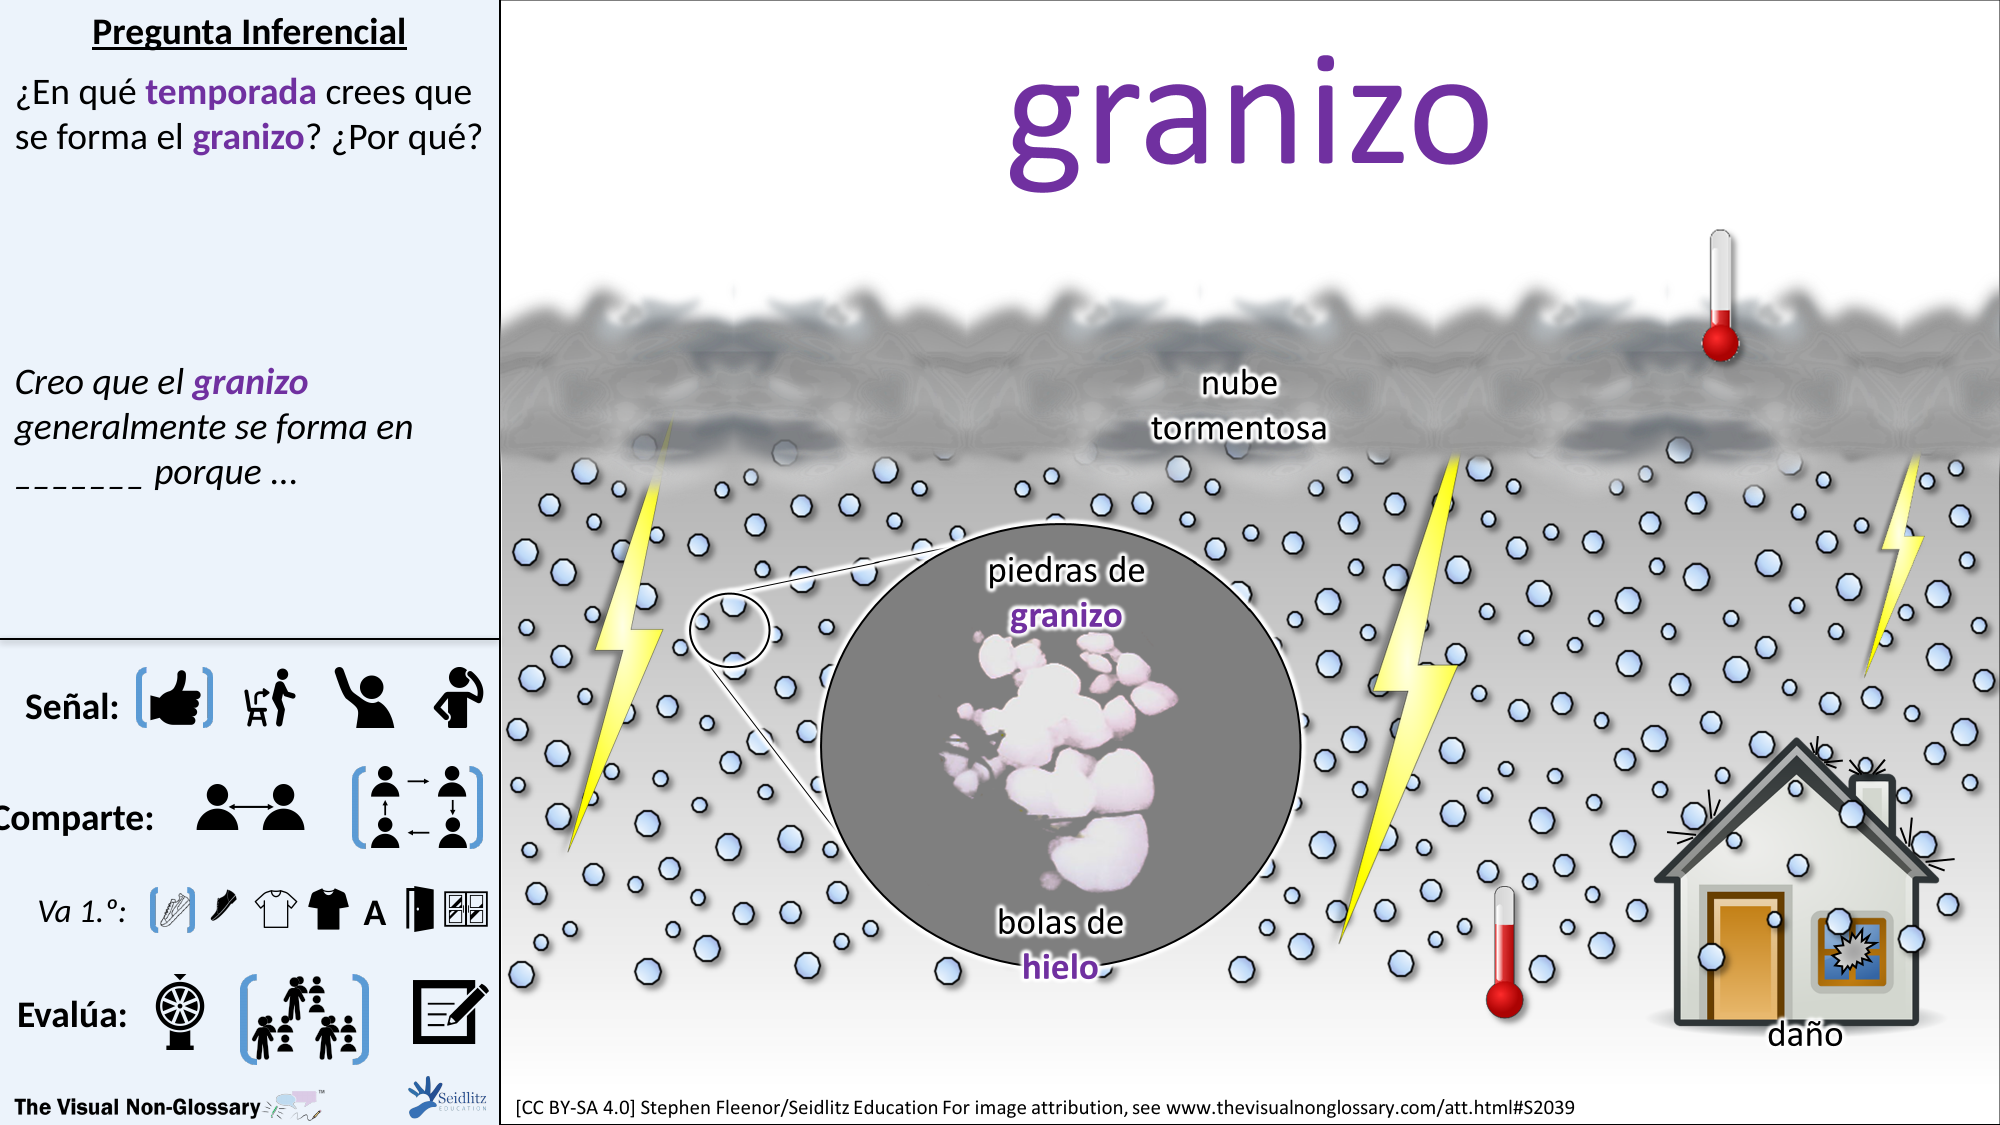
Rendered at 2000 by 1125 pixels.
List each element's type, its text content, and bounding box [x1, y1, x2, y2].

picture [403, 1073, 495, 1125]
text_box ¿En qué temporada crees que se forma el granizo? ¿Por qué? [0, 59, 494, 165]
text_box Va 1.º: [22, 881, 143, 937]
text_box Señal: [10, 674, 135, 735]
picture [397, 886, 490, 932]
picture [253, 886, 299, 932]
picture [239, 974, 370, 1066]
text_box A [348, 880, 402, 941]
picture [305, 886, 352, 932]
text_box Evalúa: [2, 982, 137, 1043]
picture [428, 667, 490, 728]
picture [142, 974, 218, 1051]
picture [202, 886, 241, 925]
picture [352, 766, 484, 850]
text_box Pregunta Inferencial [77, 0, 422, 59]
picture [499, 0, 2000, 1125]
text_box Comparte: [0, 785, 170, 846]
picture [239, 667, 301, 728]
picture [194, 784, 307, 830]
text_box Creo que el granizo generalmente se forma en _______ porque ... [0, 349, 494, 500]
picture [136, 667, 214, 728]
picture [334, 667, 395, 728]
picture [149, 886, 196, 934]
picture [0, 1084, 328, 1125]
picture [413, 974, 490, 1051]
